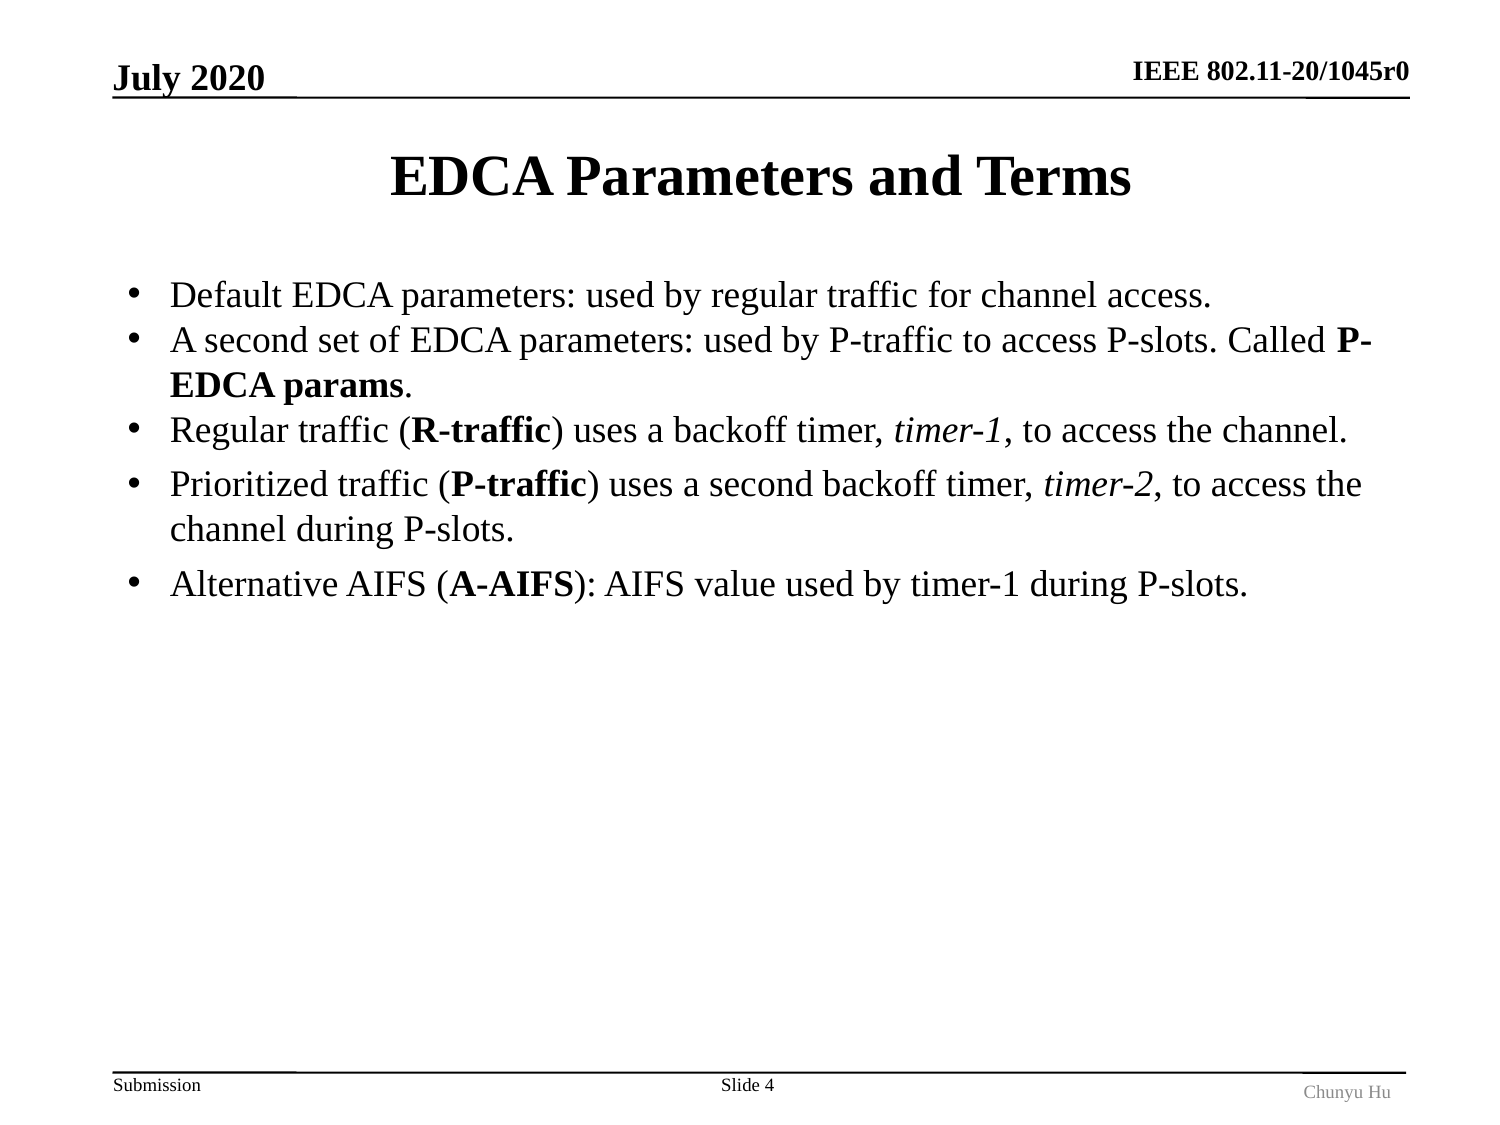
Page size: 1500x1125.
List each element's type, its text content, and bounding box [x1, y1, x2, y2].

title EDCA Parameters and Terms [112, 97, 1411, 248]
footer Chunyu Hu [877, 1072, 1407, 1110]
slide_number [112, 52, 563, 90]
slide_number Slide 4 [702, 1072, 793, 1111]
list Default EDCA parameters: used by regular traffic for channel access. A second set of EDCA parameters: used by P-traffic to access P-slots. Called P-EDCA params. Regular traffic (R-traffic) uses a backoff timer, timer-1, to access the channel. Prioritized traffic (P-traffic) uses a second backoff timer, timer-2, to access the channel during P-slots. Alternative AIFS (A-AIFS): AIFS value used by timer-1 during P-slots. [112, 262, 1411, 1073]
